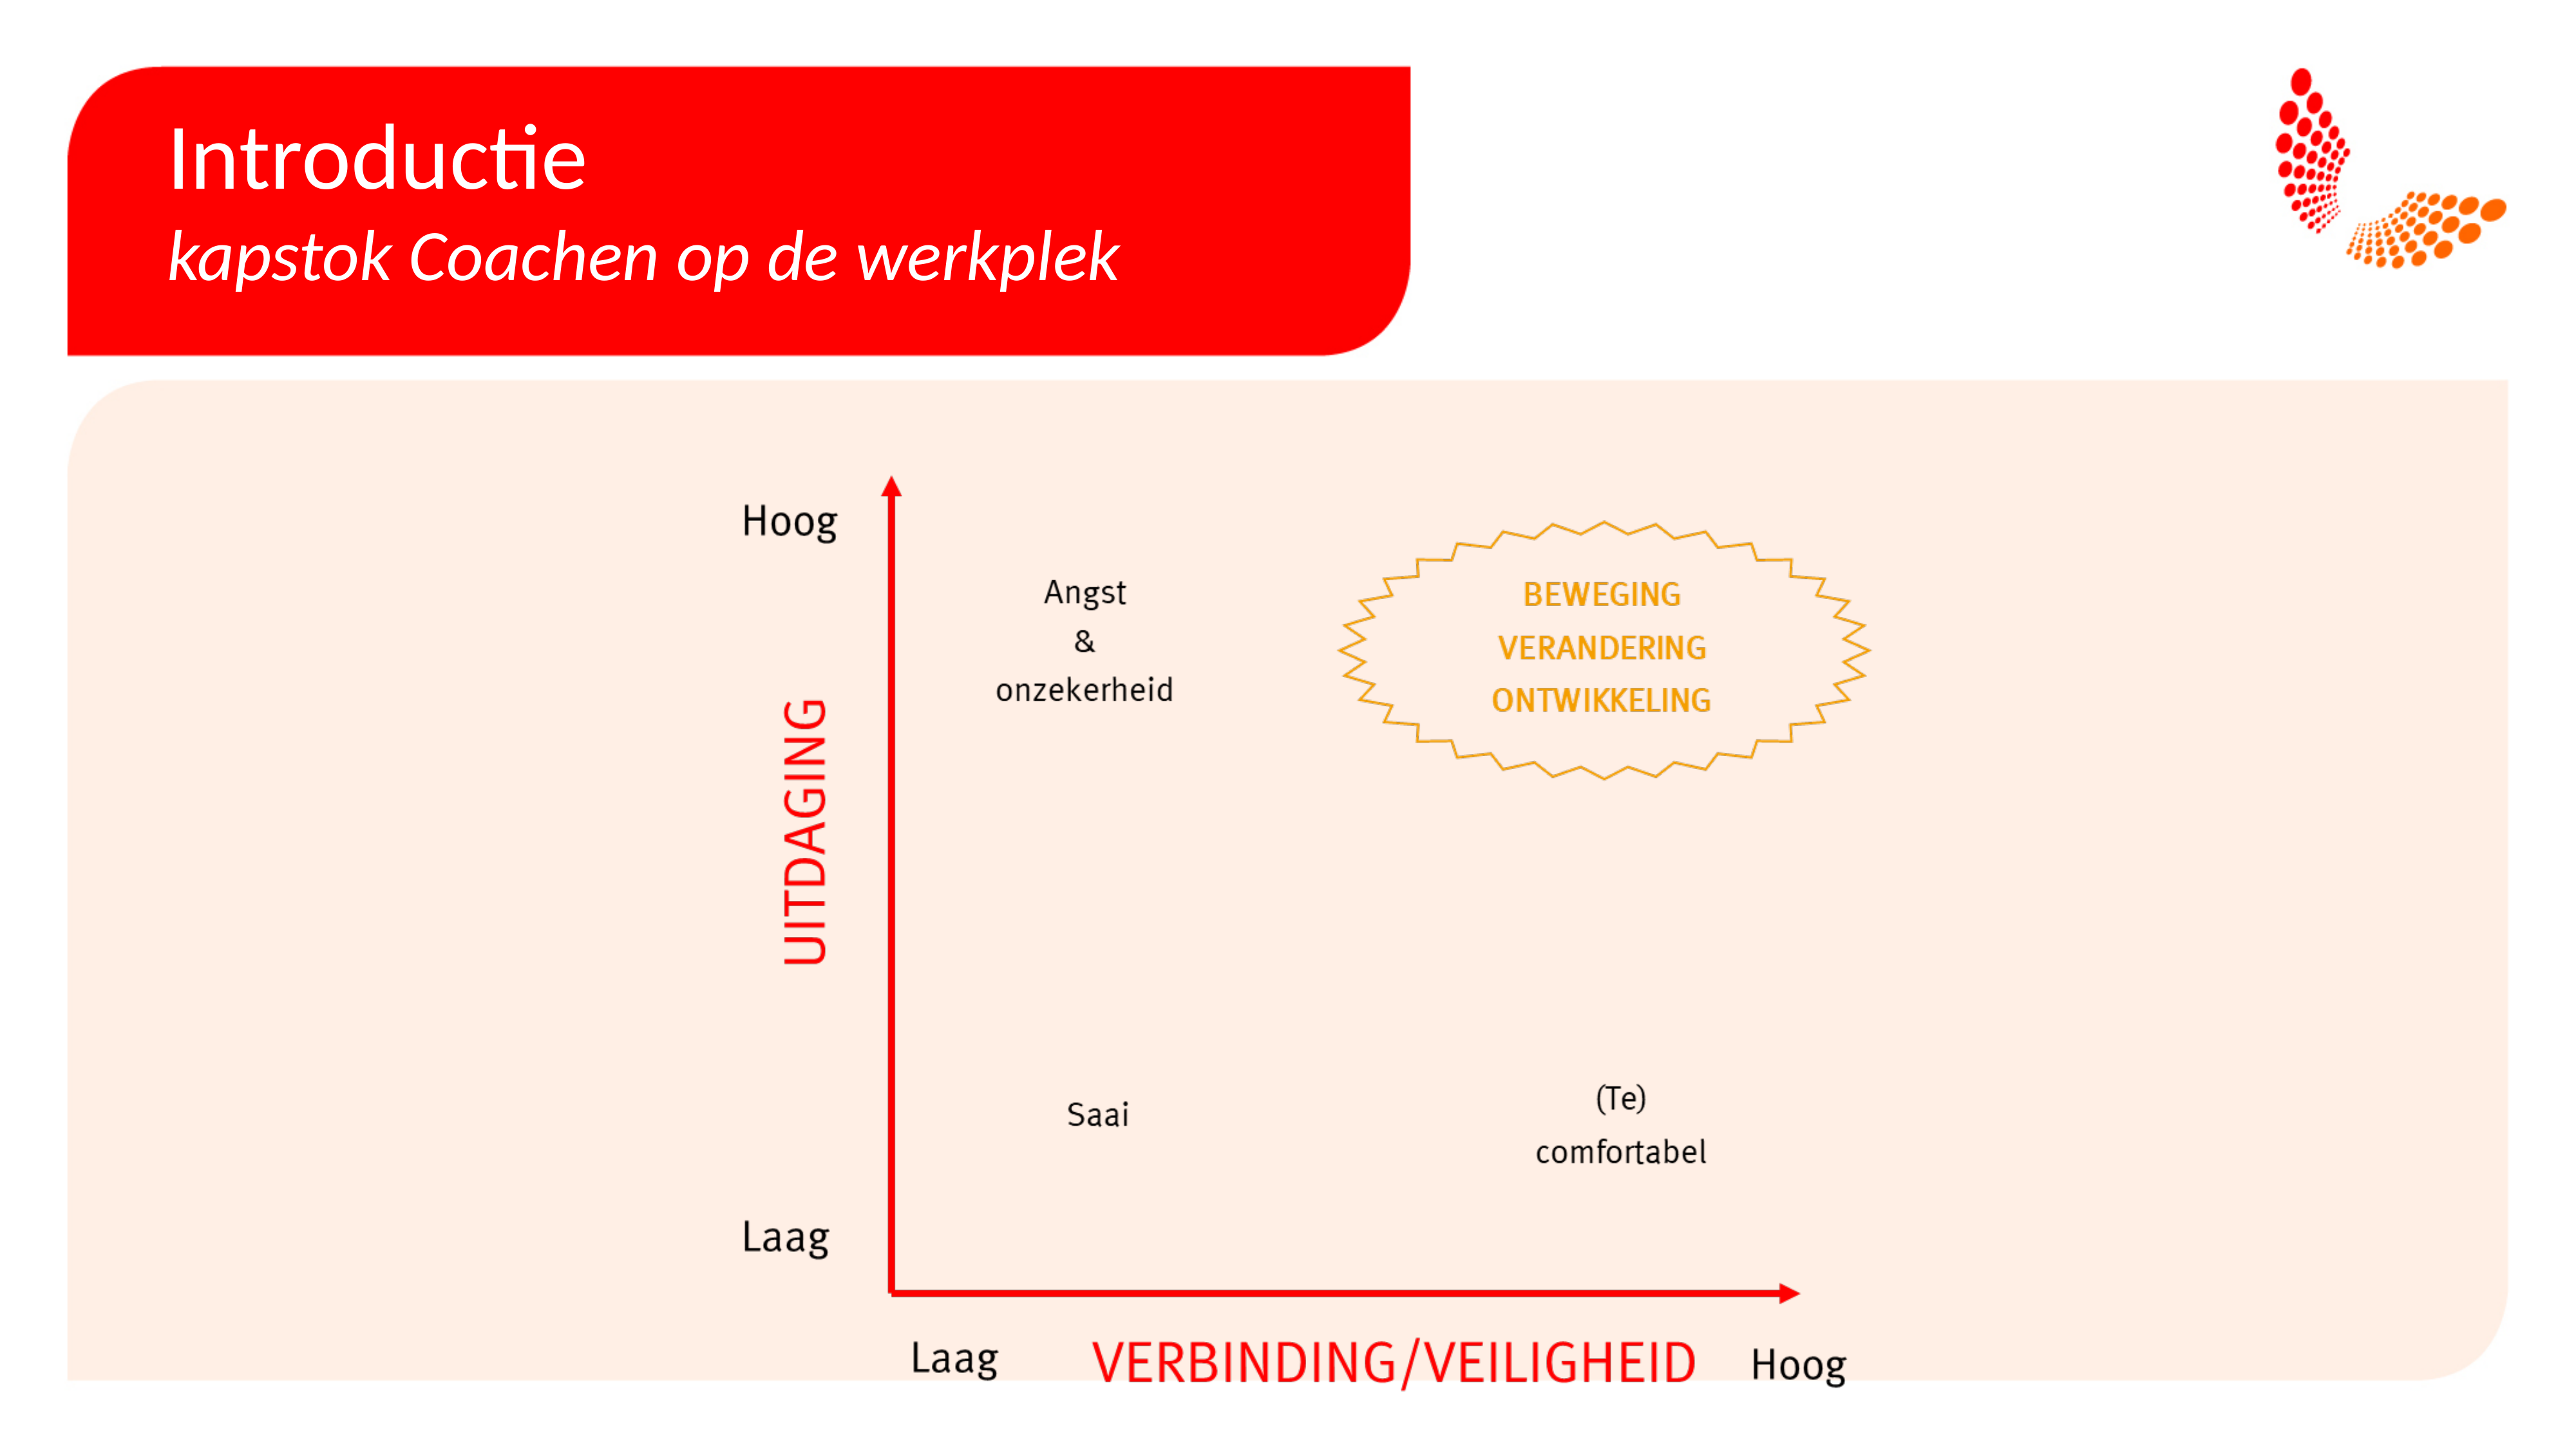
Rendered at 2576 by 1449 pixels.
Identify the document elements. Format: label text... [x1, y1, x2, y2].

picture [0, 0, 2576, 1449]
title Introductie kapstok Coachen op de werkplek [156, 85, 1349, 345]
